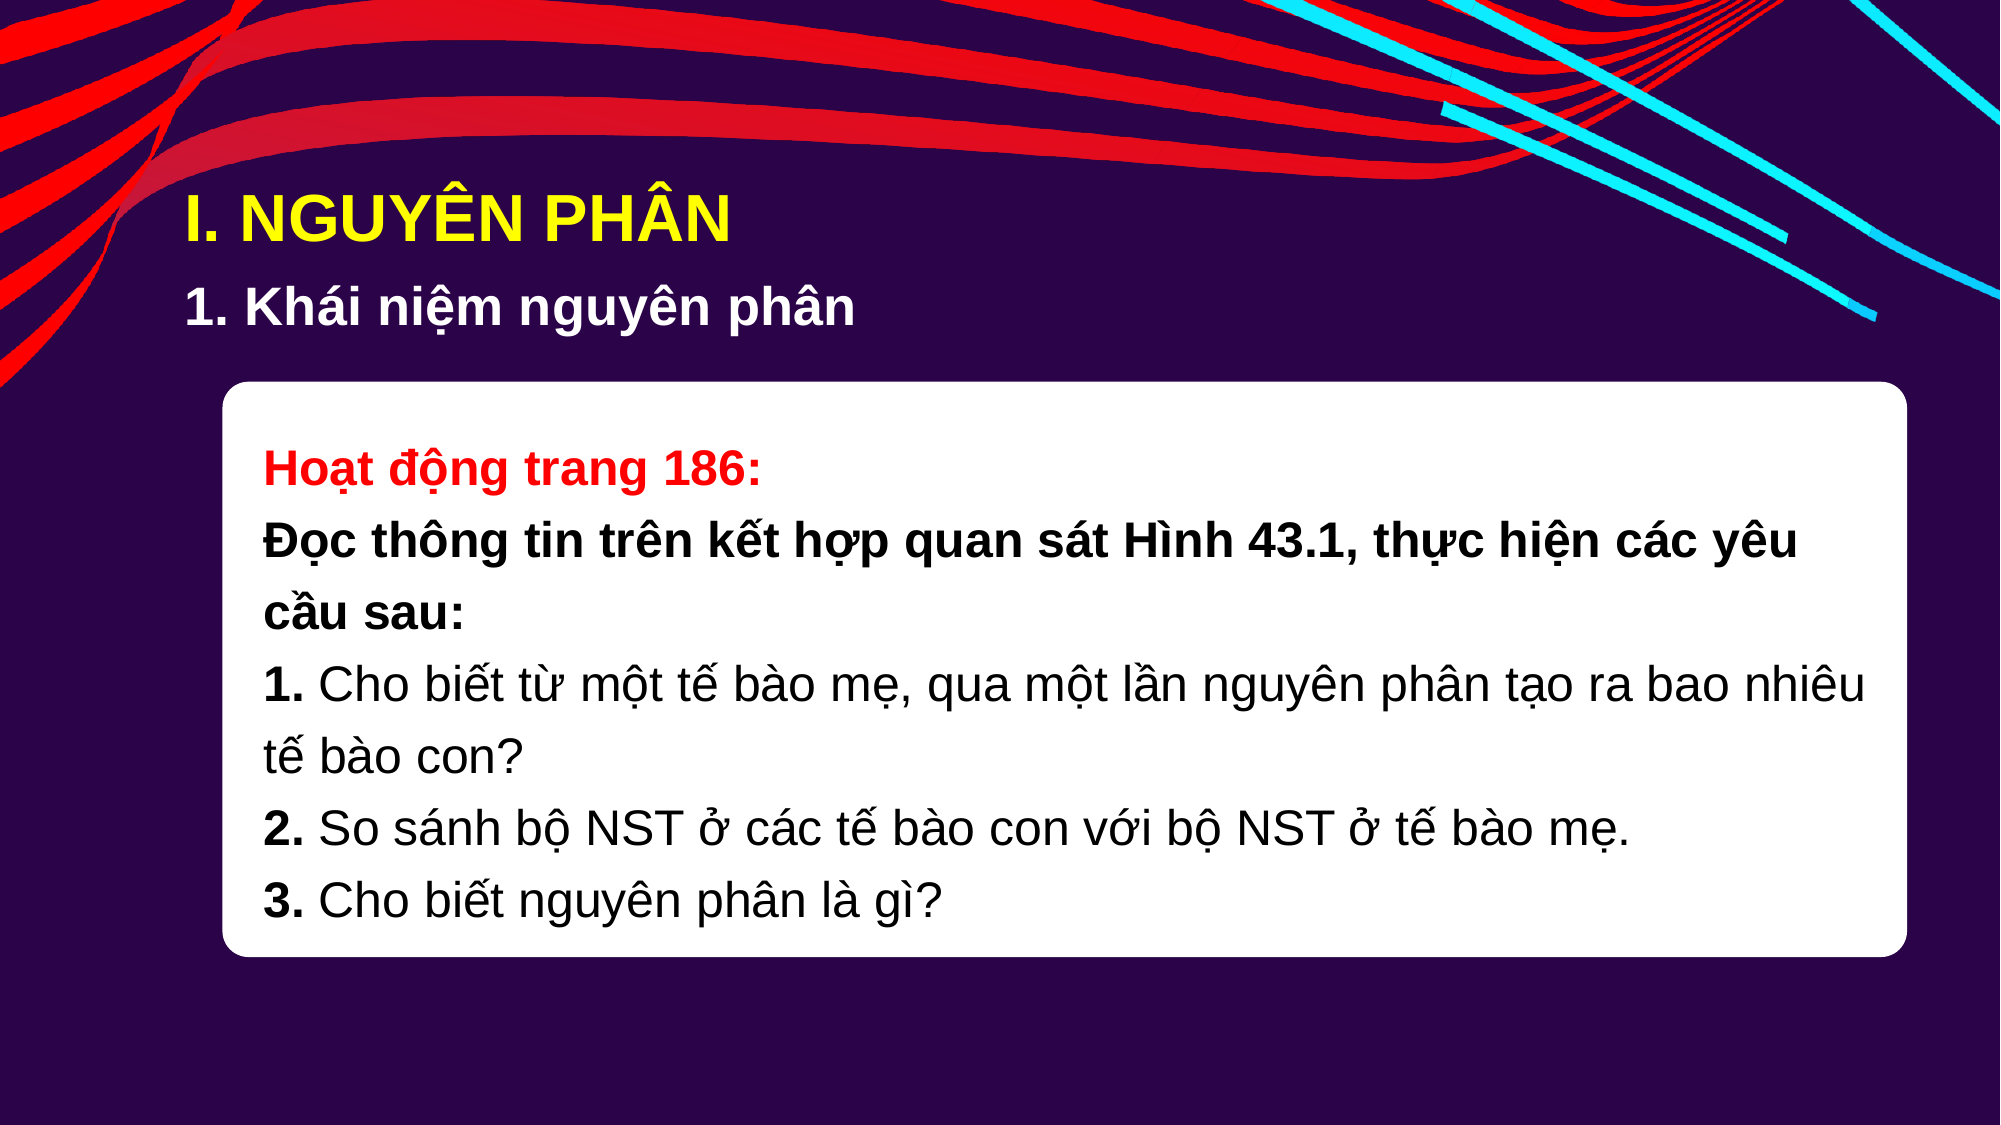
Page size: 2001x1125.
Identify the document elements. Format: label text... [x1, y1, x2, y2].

picture [0, 0, 2000, 1125]
text_box I. NGUYÊN PHÂN [169, 167, 1045, 263]
text_box 1. Khái niệm nguyên phân [169, 263, 1045, 344]
text_box Hoạt động trang 186: Đọc thông tin trên kết hợp quan sát Hình 43.1, thực hiện các yêu cầu sau: 1. Cho biết từ một tế bào mẹ, qua một lần nguyên phân tạo ra bao nhiêu tế bào con? 2. So sánh bộ NST ở các tế bào con với bộ NST ở tế bào mẹ. 3. Cho biết nguyên phân là gì? [248, 416, 1908, 936]
text_box [221, 380, 1909, 959]
